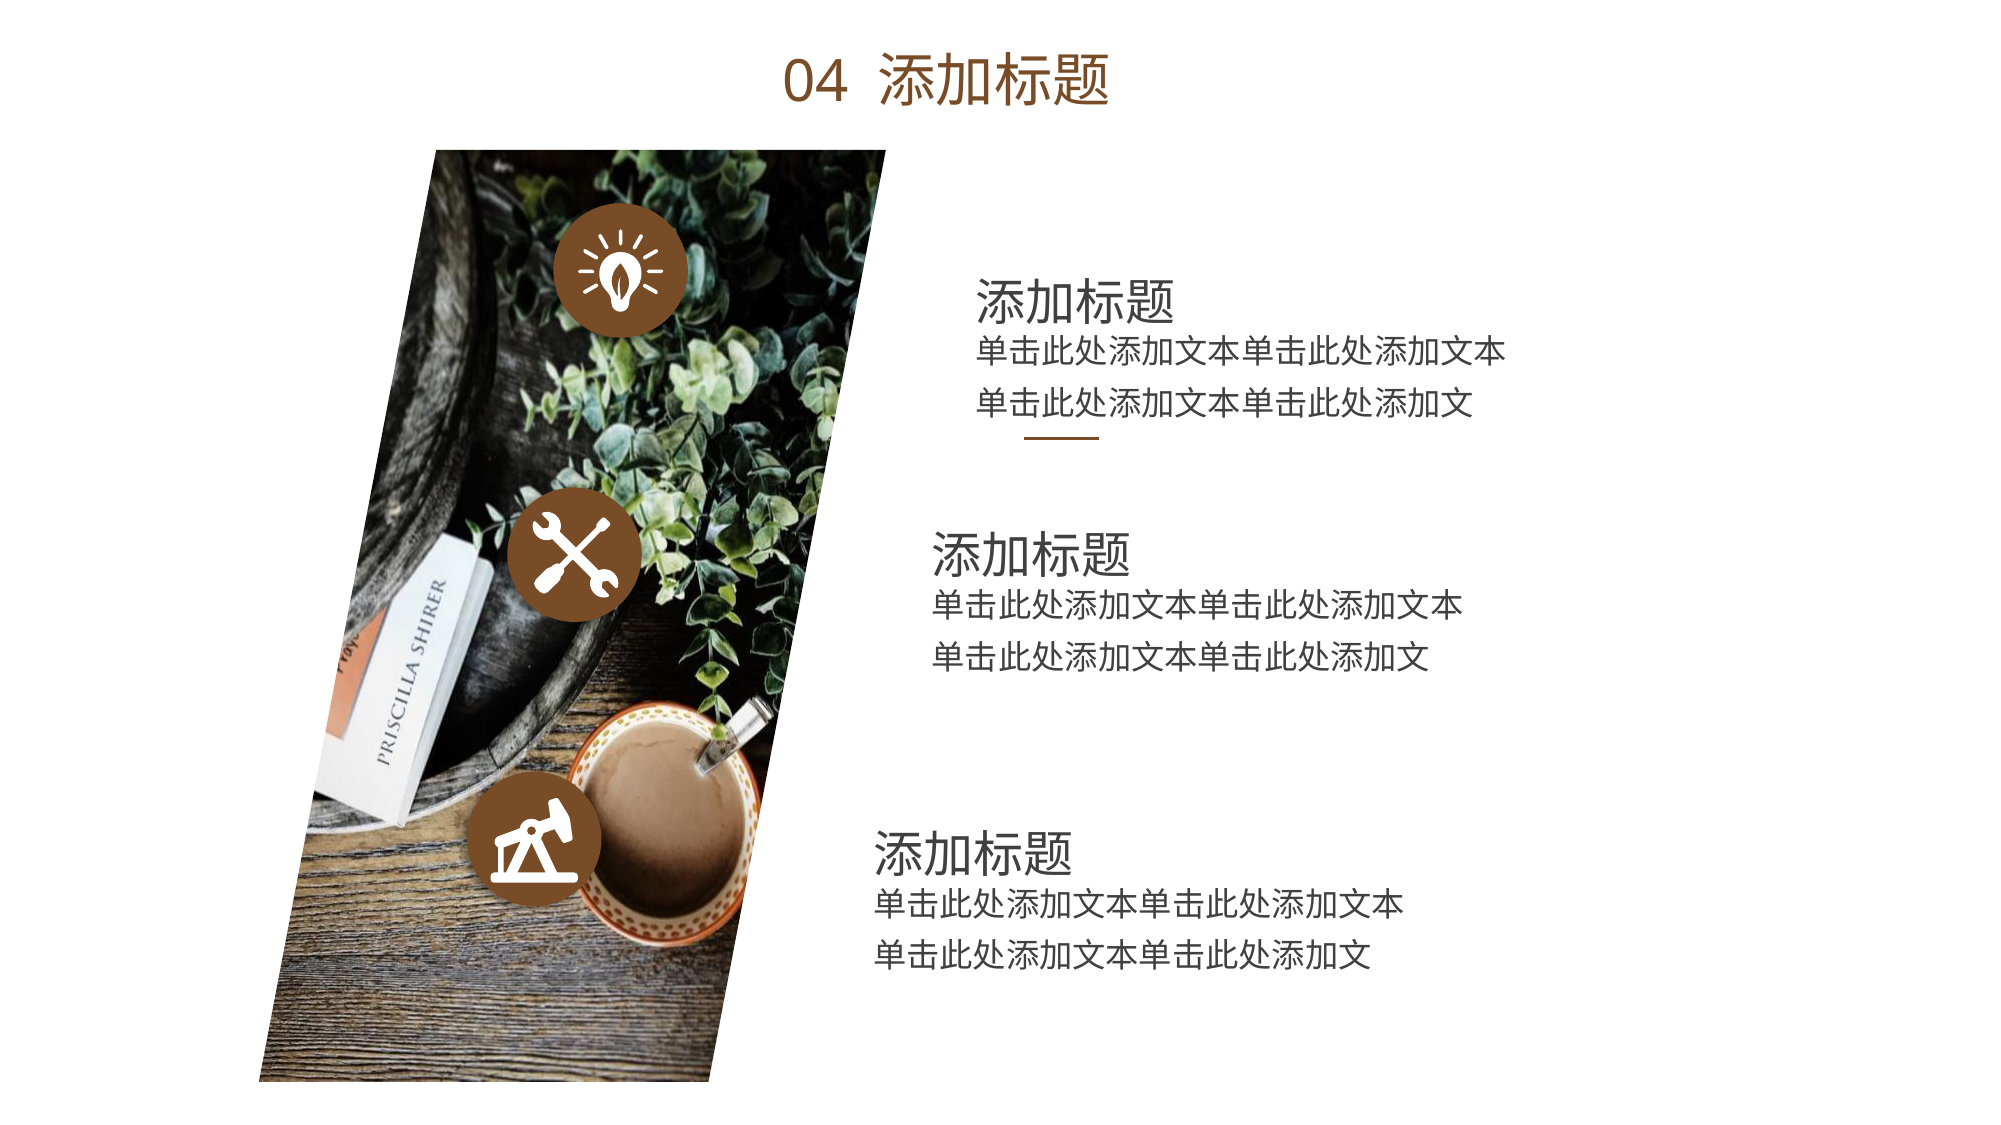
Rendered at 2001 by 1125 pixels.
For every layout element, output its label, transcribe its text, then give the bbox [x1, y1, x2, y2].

text_box 04 添加标题 [767, 35, 1190, 121]
text_box 添加标题 [960, 250, 1238, 338]
text_box 单击此处添加文本单击此处添加文本单击此处添加文本单击此处添加文 [917, 564, 1498, 684]
text_box 单击此处添加文本单击此处添加文本单击此处添加文本单击此处添加文 [886, 863, 1440, 982]
text_box 添加标题 [886, 803, 1136, 890]
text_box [258, 149, 886, 1082]
text_box 单击此处添加文本单击此处添加文本单击此处添加文本单击此处添加文 [960, 310, 1542, 430]
text_box 添加标题 [917, 504, 1194, 592]
